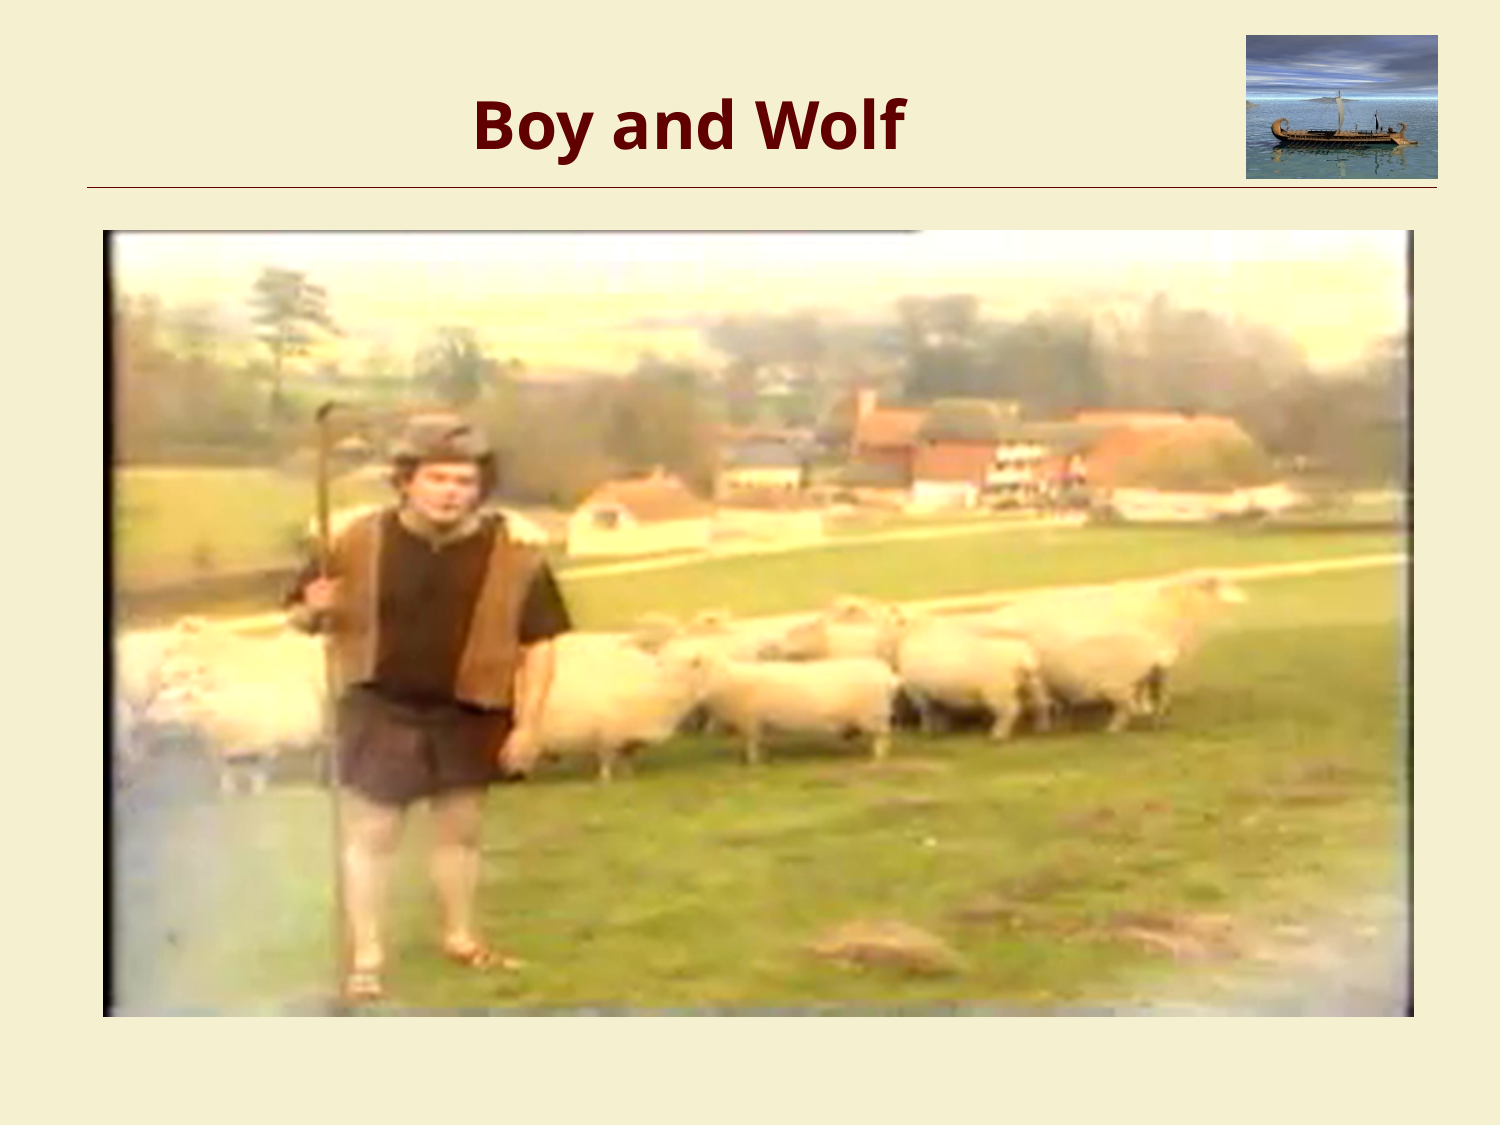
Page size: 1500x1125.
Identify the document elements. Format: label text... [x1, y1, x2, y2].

text_box Boy and Wolf [146, 84, 1231, 172]
picture [1246, 34, 1438, 179]
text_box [102, 229, 1415, 1018]
